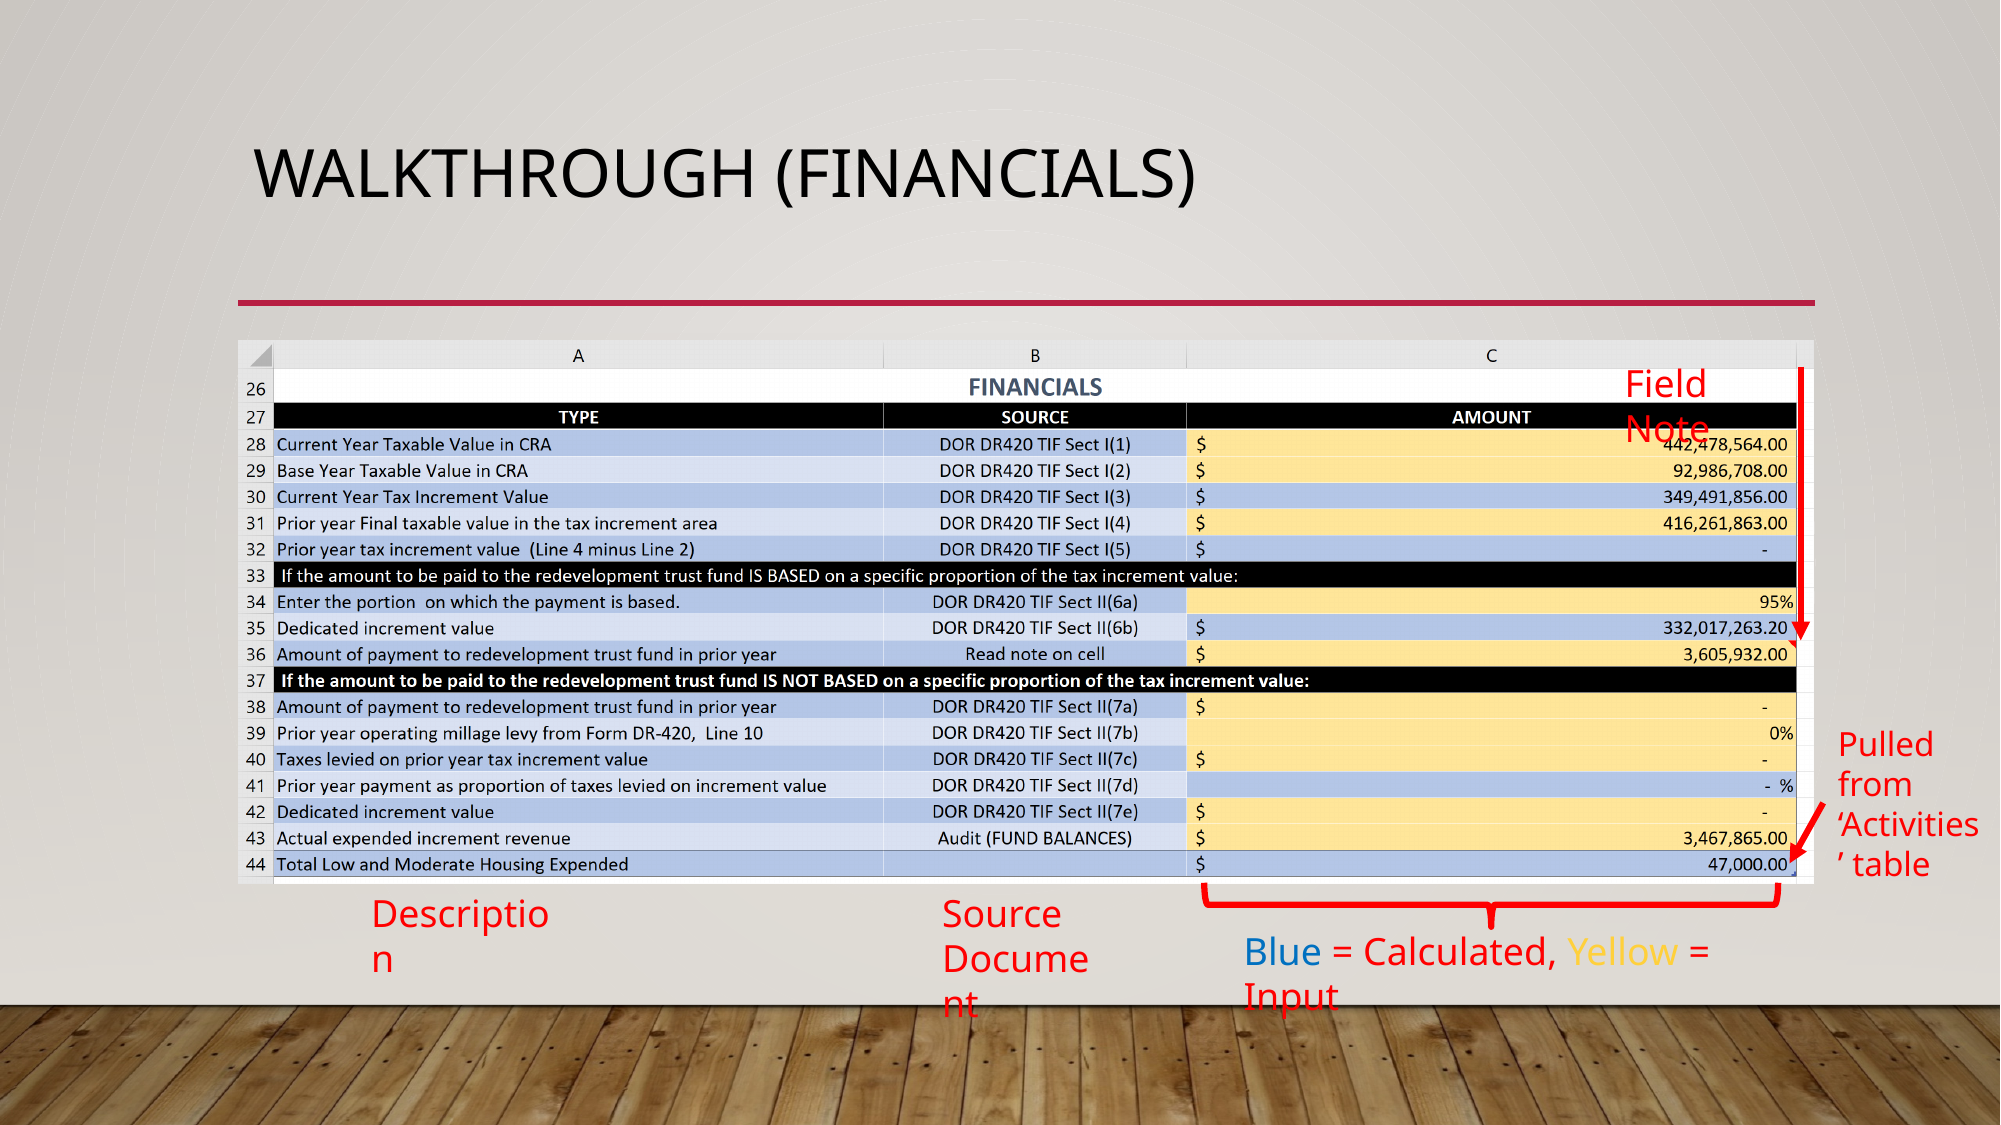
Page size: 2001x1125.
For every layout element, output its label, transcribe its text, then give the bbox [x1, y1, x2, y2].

title WALKTHROUGH (FINANCIALS) [238, 131, 1814, 305]
text_box Source Document [927, 884, 1125, 1033]
text_box Pulled from ‘Activities’ table [1823, 715, 2000, 891]
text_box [1203, 882, 1779, 982]
text_box Description [356, 884, 577, 988]
picture [237, 340, 1814, 884]
picture [0, 1005, 2000, 1125]
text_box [1789, 803, 1824, 864]
